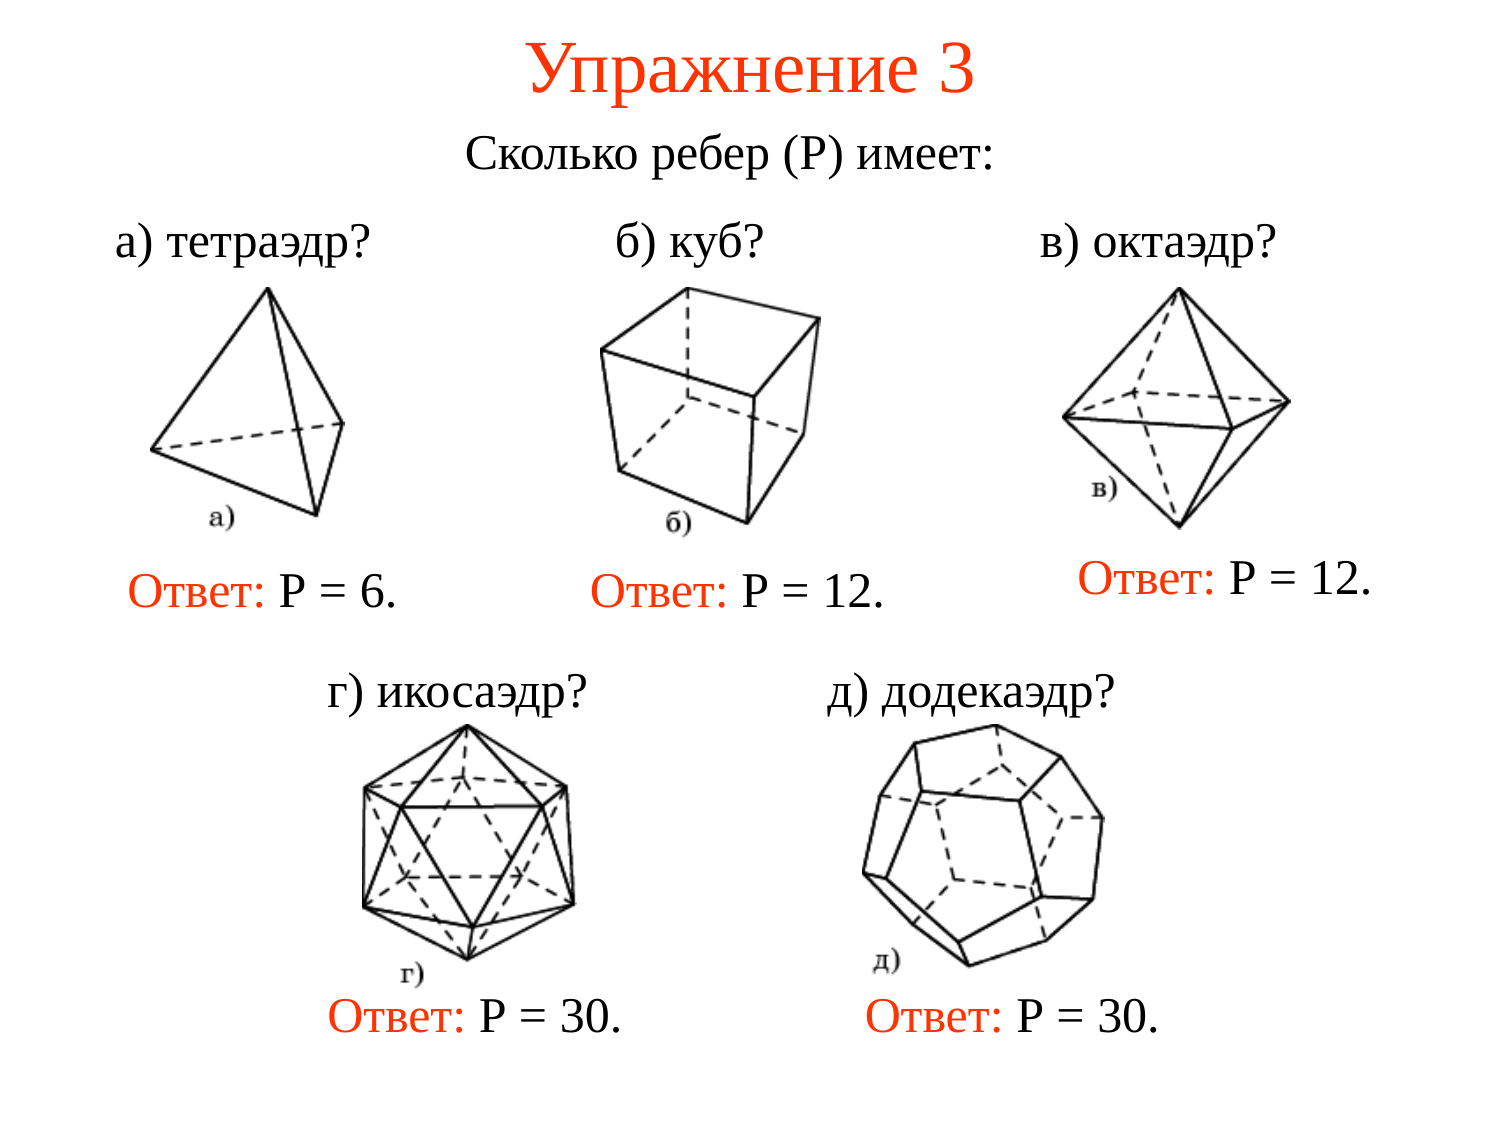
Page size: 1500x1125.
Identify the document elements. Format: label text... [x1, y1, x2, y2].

text_box Сколько ребер (Р) имеет: [450, 112, 1150, 188]
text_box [1024, 199, 1376, 530]
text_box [99, 199, 451, 534]
title Упражнение 3 [112, 24, 1388, 100]
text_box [312, 649, 663, 990]
text_box Ответ: Р = 12. [1062, 537, 1413, 613]
text_box Ответ: Р = 6. [112, 549, 425, 625]
text_box Ответ: Р = 30. [312, 997, 663, 1050]
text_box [599, 199, 951, 539]
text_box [812, 649, 1163, 977]
text_box Ответ: Р = 12. [575, 549, 913, 625]
text_box Ответ: Р = 30. [849, 974, 1188, 1050]
